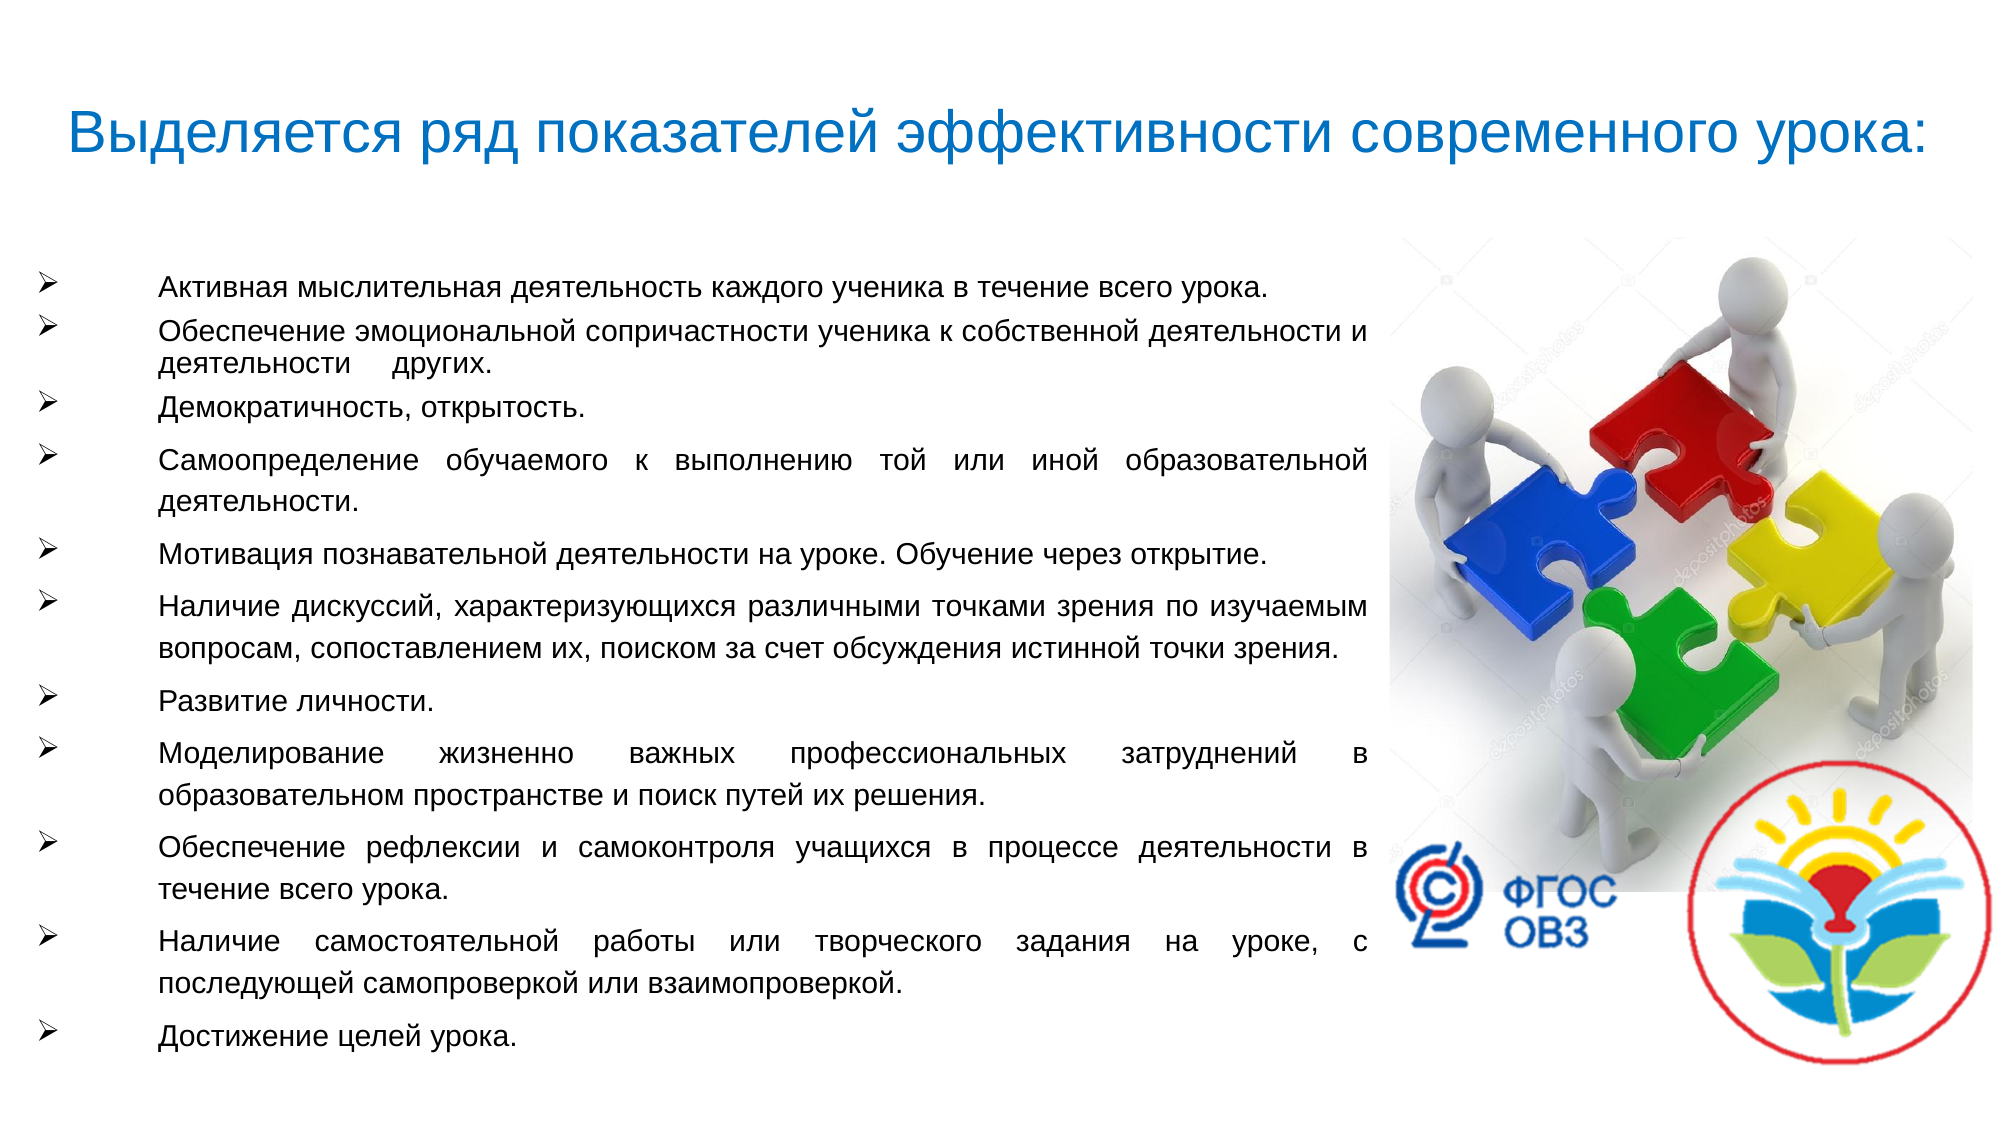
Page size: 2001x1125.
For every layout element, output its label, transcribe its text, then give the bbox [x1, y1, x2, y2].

picture [1379, 237, 2000, 1073]
text_box Активная мыслительная деятельность каждого ученика в течение всего урока. Обеспечение эмоциональной сопричастности ученика к собственной деятельности и деятельности других. Демократичность, открытость. Самоопределение обучаемого к выполнению той или иной образовательной деятельности. Мотивация познавательной деятельности на уроке. Обучение через открытие. Наличие дискуссий, характеризующихся различными точками зрения по изучаемым вопросам, сопоставлением их, поиском за счет обсуждения истинной точки зрения. Развитие личности. Моделирование жизненно важных профессиональных затруднений в образовательном пространстве и поиск путей их решения. Обеспечение рефлексии и самоконтроля учащихся в процессе деятельности в течение всего урока. Наличие самостоятельной работы или творческого задания на уроке, с последующей самопроверкой или взаимопроверкой. Достижение целей урока. [21, 264, 1383, 1099]
text_box Выделяется ряд показателей эффективности современного урока: [42, 59, 1973, 278]
